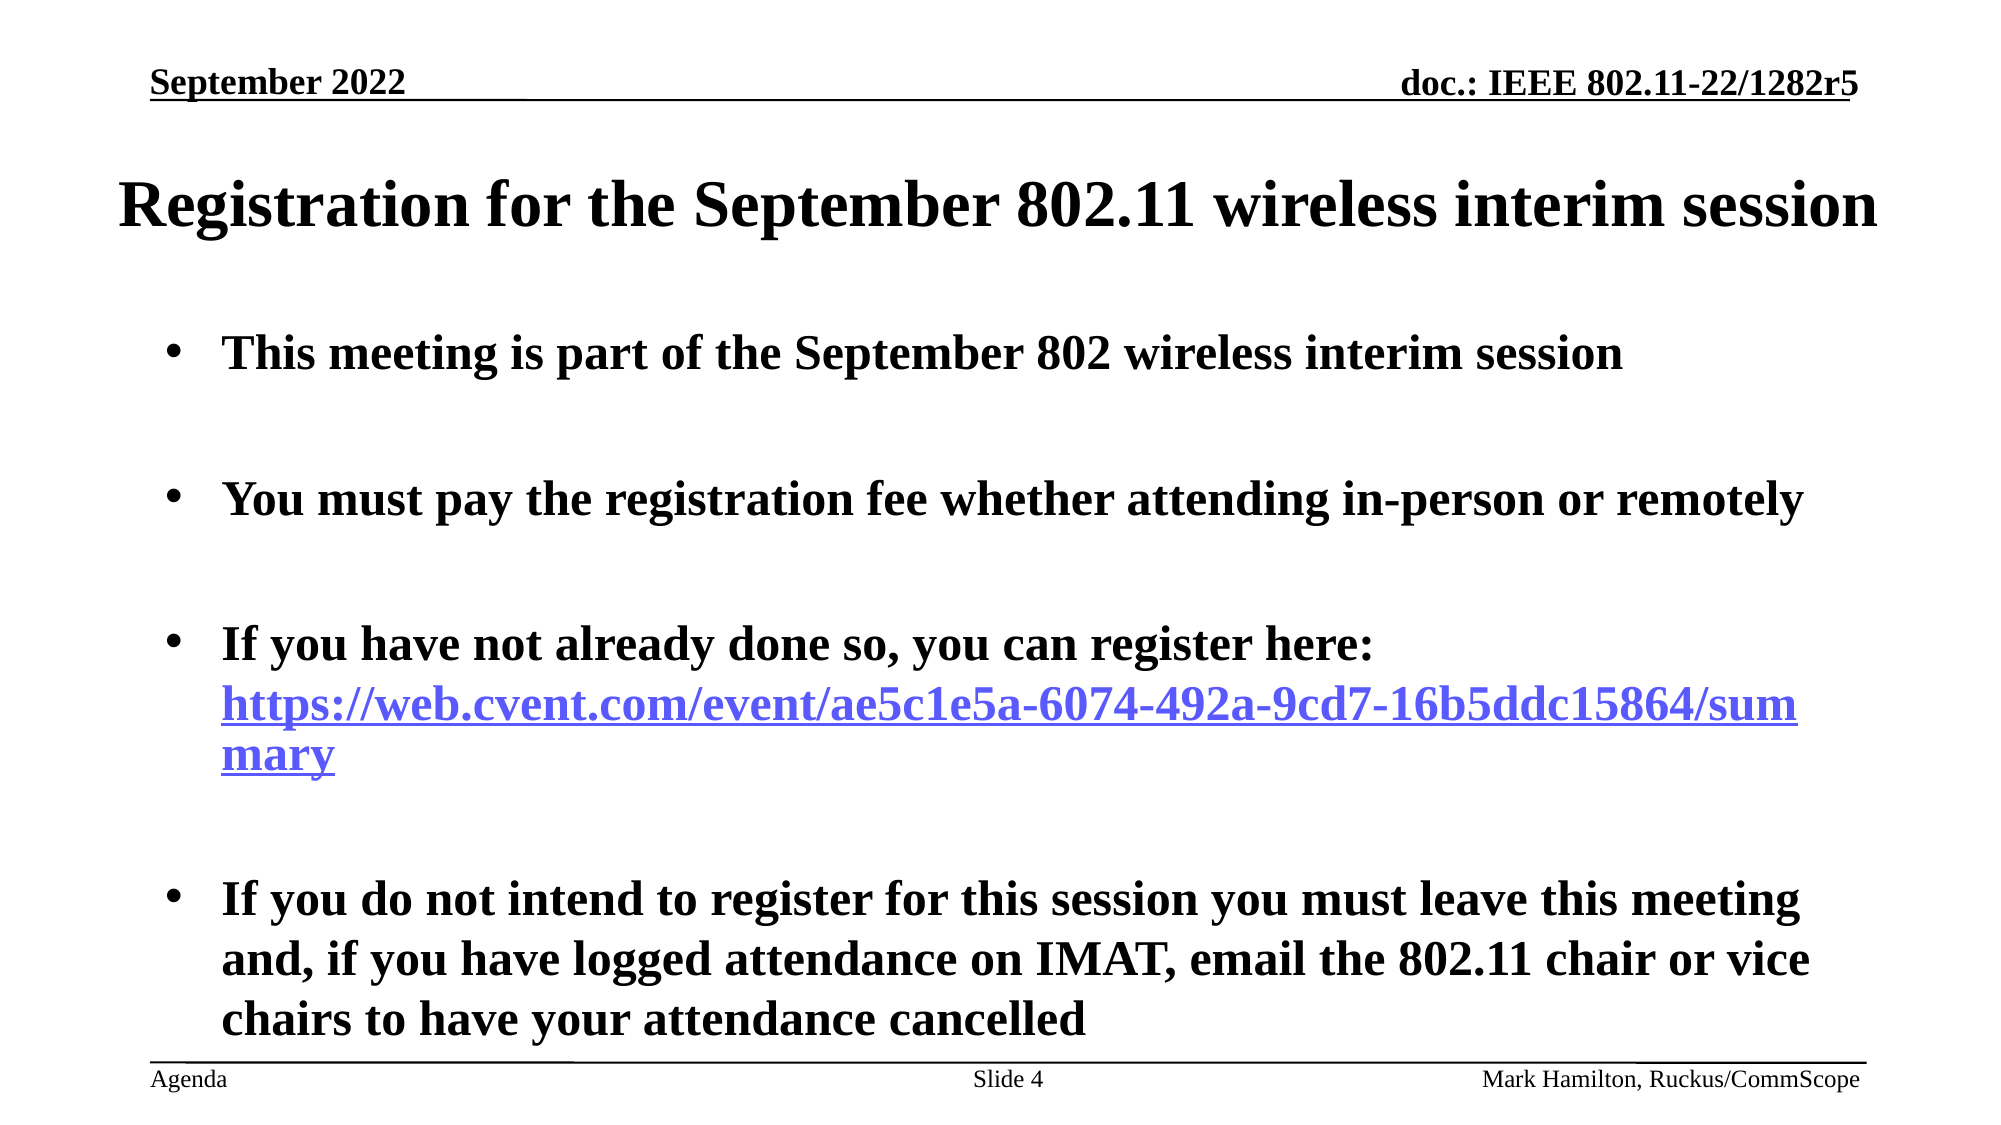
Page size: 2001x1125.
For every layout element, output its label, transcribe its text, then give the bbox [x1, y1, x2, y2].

title Registration for the September 802.11 wireless interim session [99, 112, 1901, 288]
list This meeting is part of the September 802 wireless interim session You must pay the registration fee whether attending in-person or remotely If you have not already done so, you can register here: https://web.cvent.com/event/ae5c1e5a-6074-492a-9cd7-16b5ddc15864/summary If you do not intend to register for this session you must leave this meeting and, if you have logged attendance on IMAT, email the 802.11 chair or vice chairs to have your attendance cancelled [149, 312, 1850, 1063]
slide_number Slide 4 [950, 1061, 1067, 1123]
